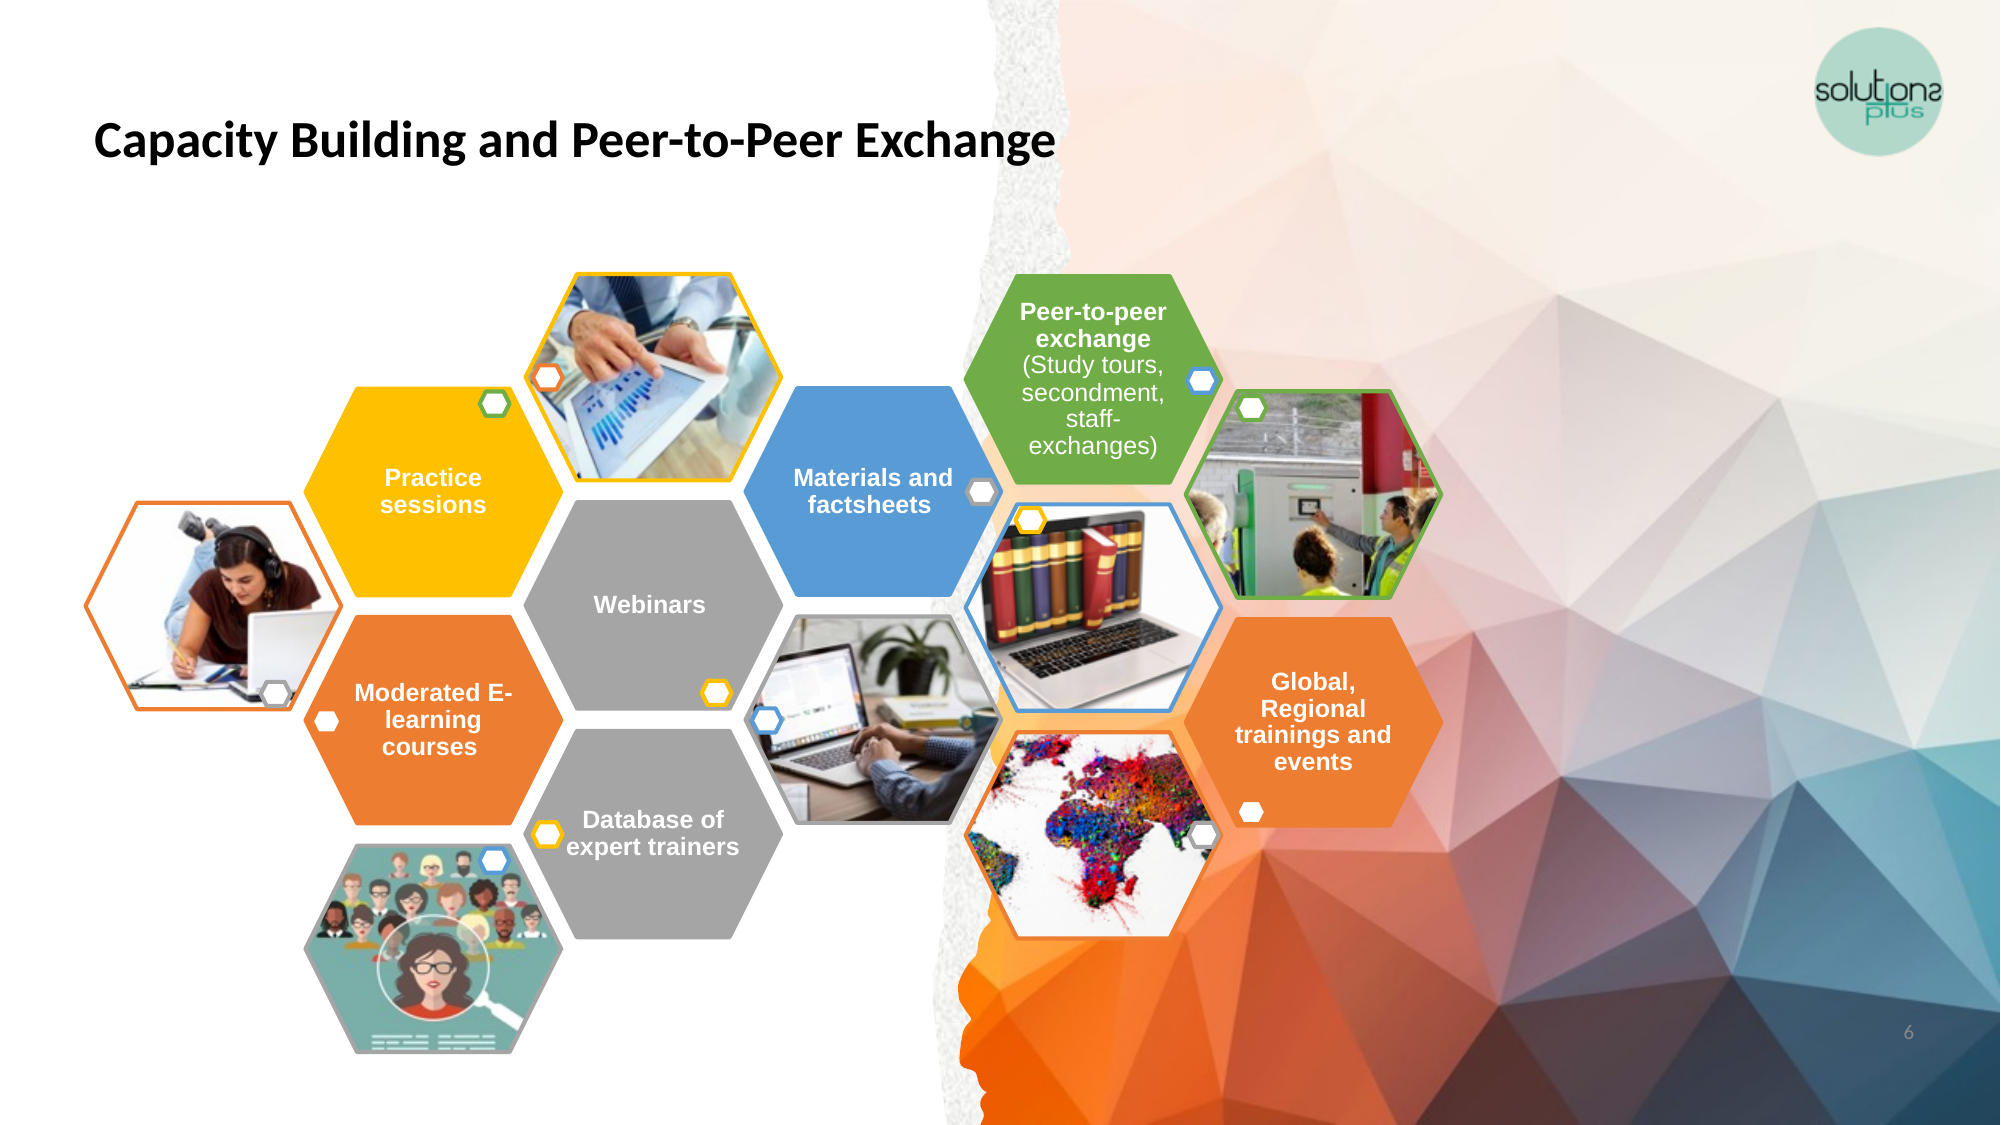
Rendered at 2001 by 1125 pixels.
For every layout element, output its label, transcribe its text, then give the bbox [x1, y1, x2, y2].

picture [959, 0, 2000, 1125]
title Capacity Building and Peer-to-Peer Exchange [79, 91, 1510, 190]
slide_number 6 [1879, 1010, 1930, 1053]
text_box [85, 273, 1442, 1053]
